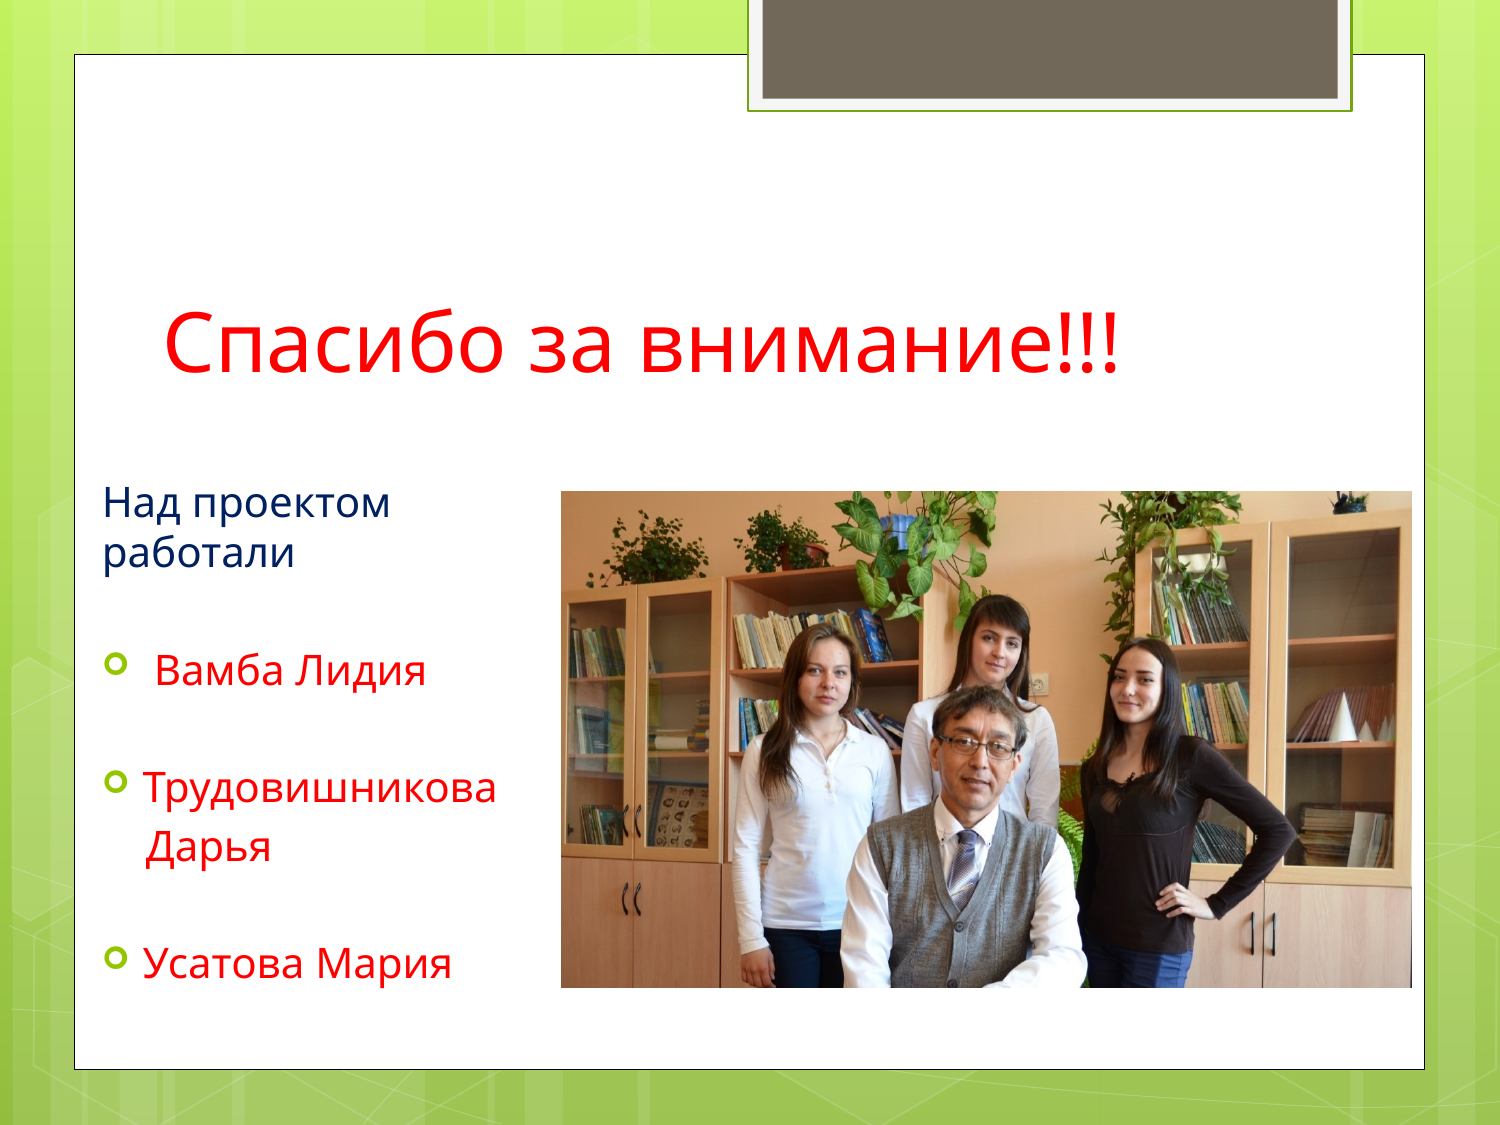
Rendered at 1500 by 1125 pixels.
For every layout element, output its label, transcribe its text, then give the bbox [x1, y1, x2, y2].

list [560, 491, 1412, 988]
title Спасибо за внимание!!! [147, 54, 1412, 398]
list Над проектом работали Вамба Лидия Трудовишникова Дарья Усатова Мария [76, 468, 561, 1000]
